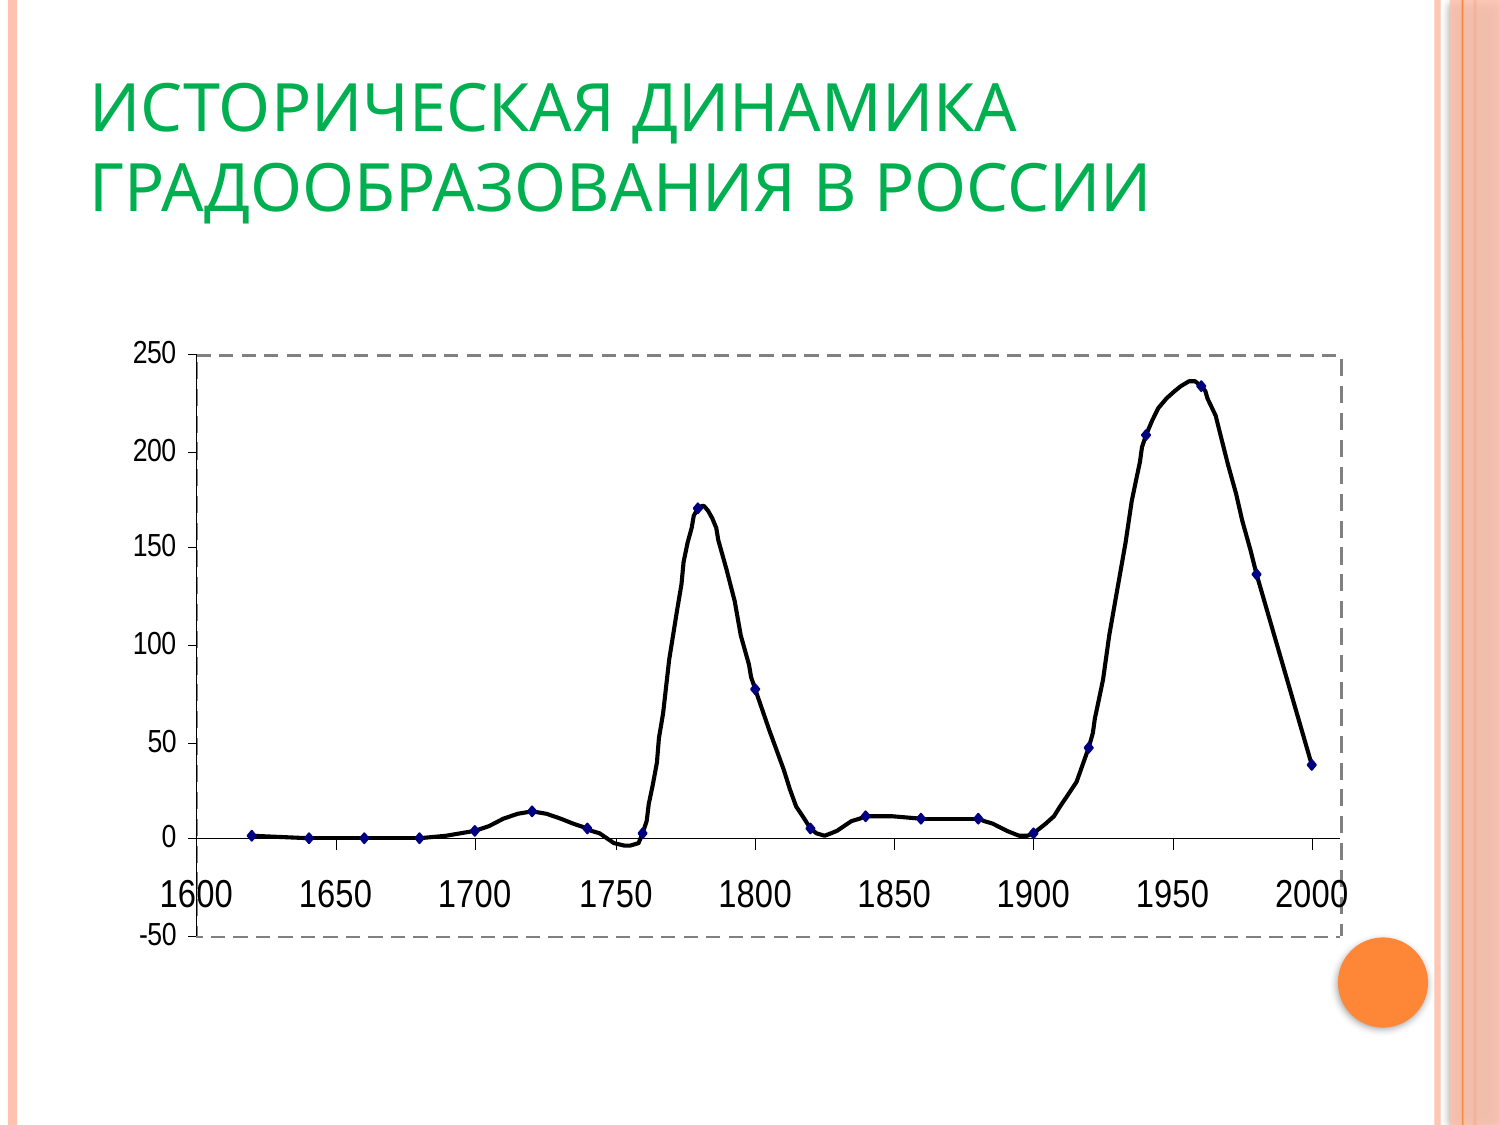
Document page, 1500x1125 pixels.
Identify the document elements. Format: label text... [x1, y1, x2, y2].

title Историческая динамика градообразования в России [75, 45, 1300, 233]
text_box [99, 219, 1401, 1000]
